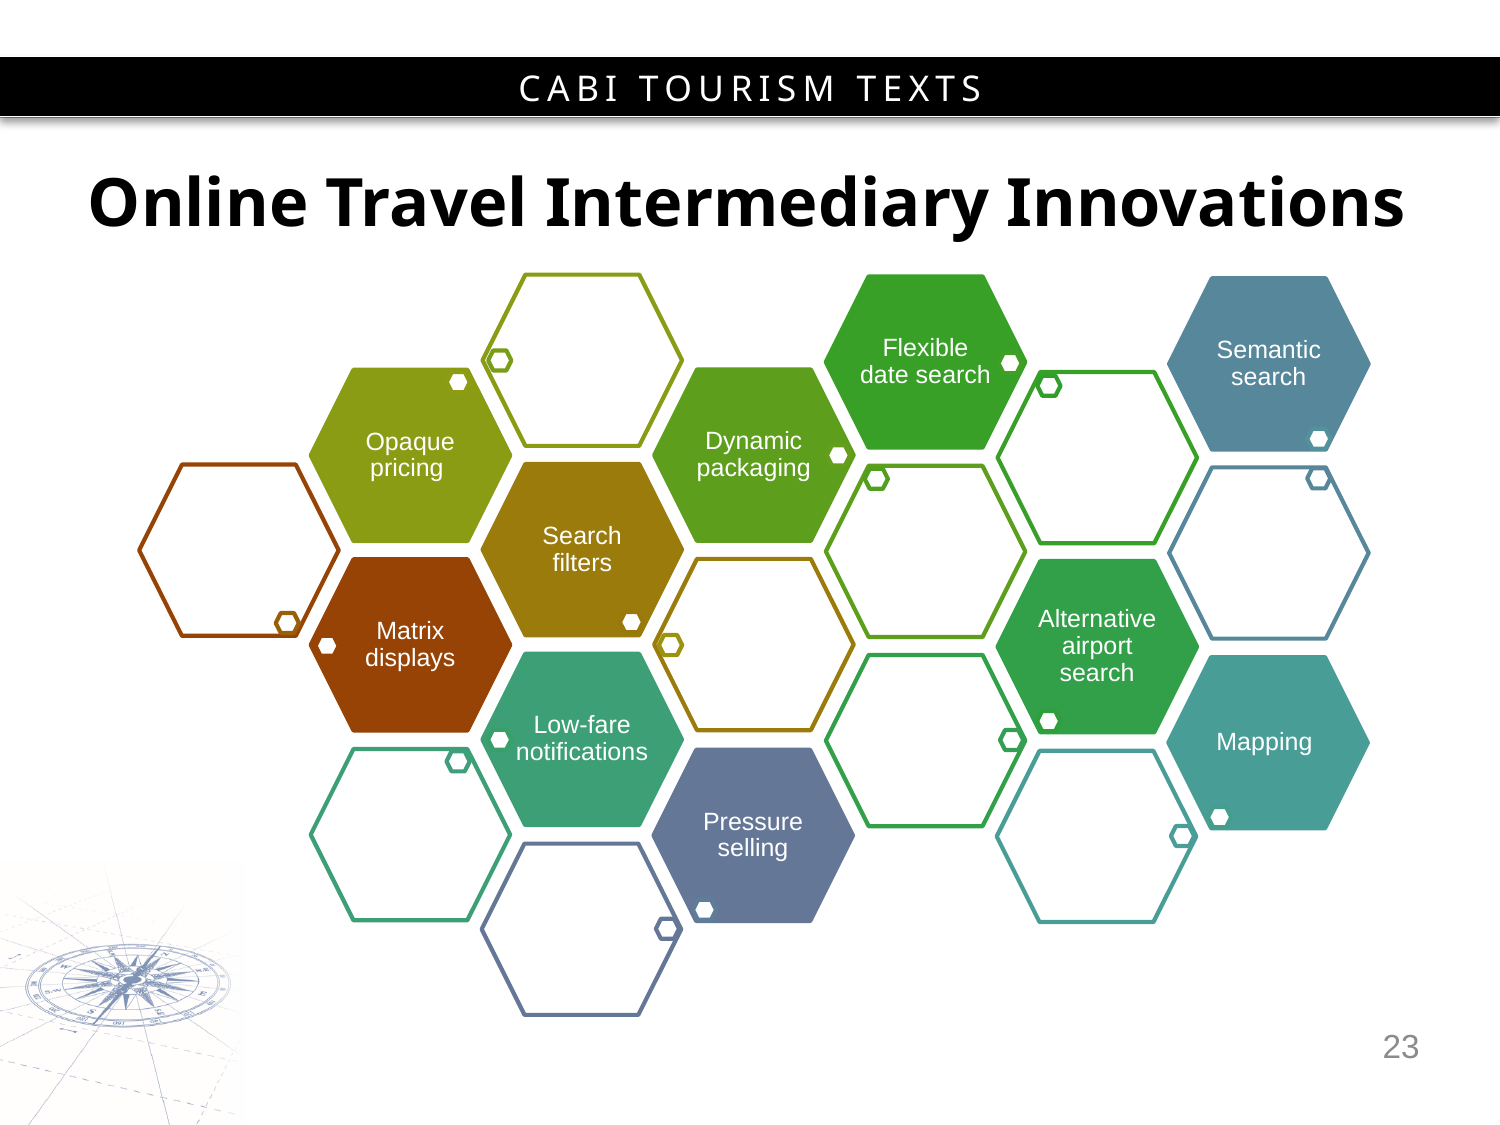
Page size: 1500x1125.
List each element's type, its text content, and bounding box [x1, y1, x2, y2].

title Online Travel Intermediary Innovations [72, 170, 1435, 243]
slide_number 23 [1084, 1021, 1435, 1075]
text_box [72, 274, 1435, 1016]
picture [0, 862, 209, 1125]
